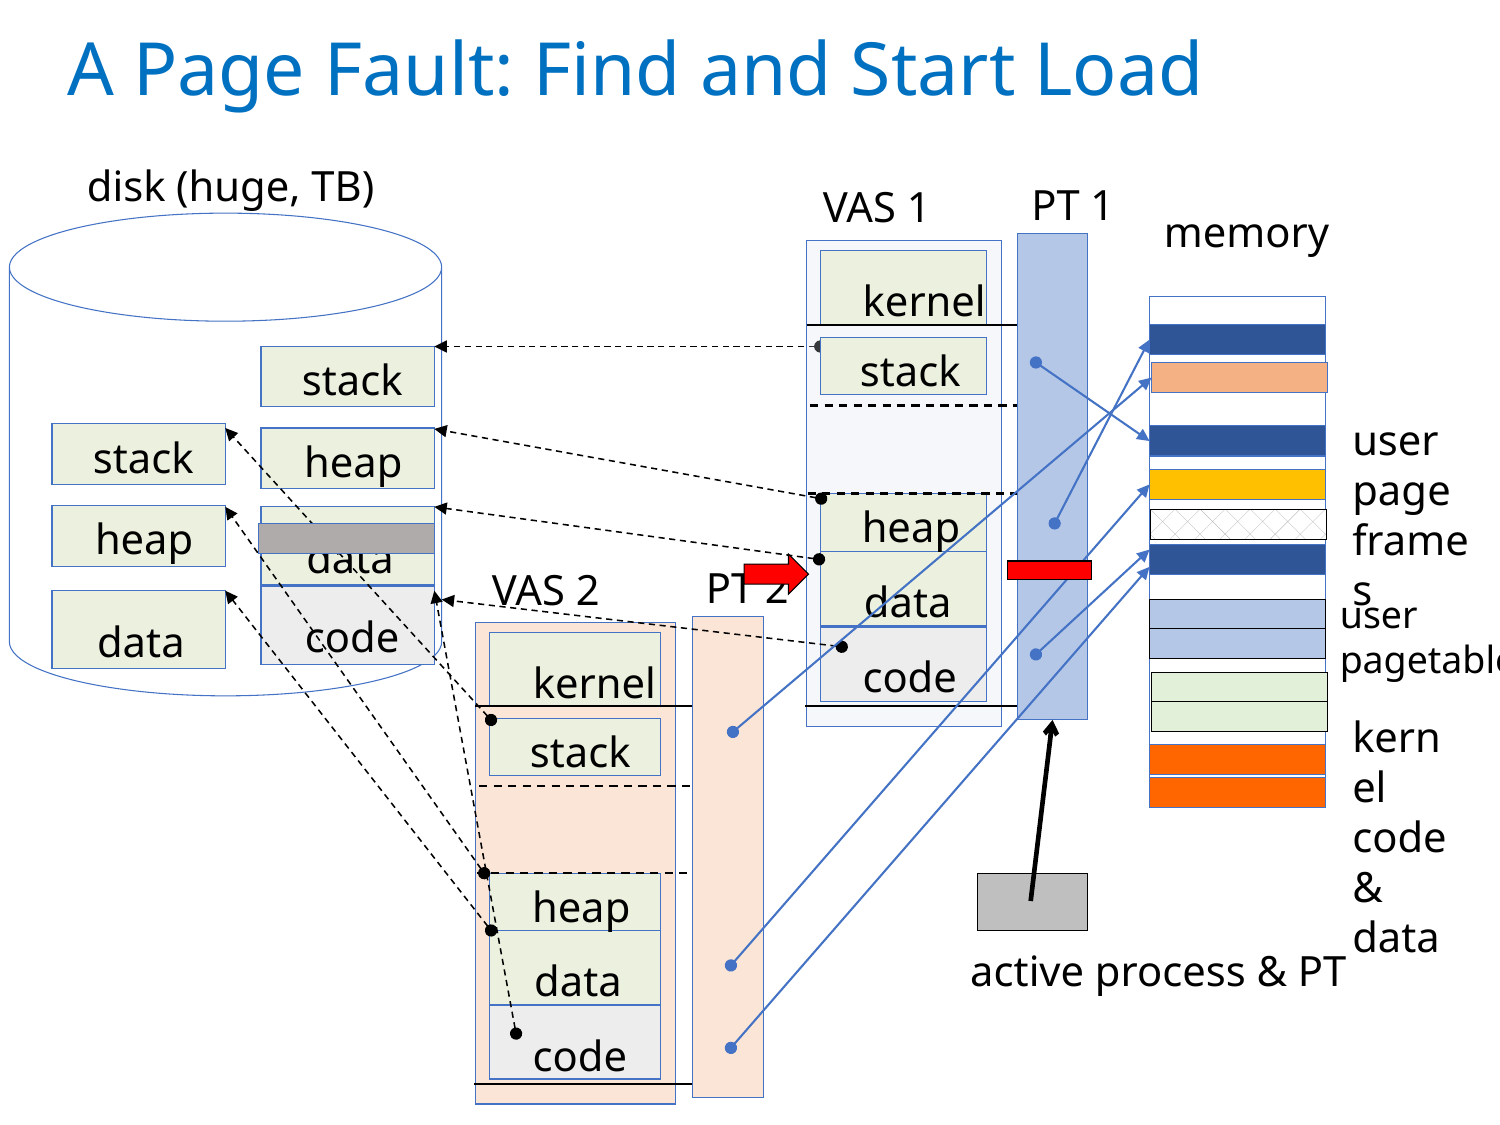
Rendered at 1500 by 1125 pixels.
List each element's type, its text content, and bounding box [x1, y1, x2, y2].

text_box [1152, 540, 1326, 544]
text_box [434, 590, 516, 1034]
text_box disk (huge, TB) [72, 152, 390, 218]
text_box [1152, 457, 1326, 469]
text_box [51, 423, 226, 490]
text_box [1152, 544, 1326, 575]
text_box [1152, 393, 1326, 425]
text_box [225, 506, 485, 590]
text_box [1054, 339, 1150, 362]
text_box active process & PT [1150, 937, 1362, 1003]
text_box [1054, 441, 1150, 524]
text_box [434, 428, 732, 499]
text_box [225, 590, 434, 931]
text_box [225, 427, 492, 506]
text_box user page frames [1337, 406, 1492, 583]
text_box [1152, 599, 1324, 628]
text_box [1030, 719, 1053, 901]
text_box [1152, 659, 1324, 672]
text_box [1149, 296, 1326, 324]
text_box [51, 590, 225, 674]
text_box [730, 566, 1150, 1048]
text_box user pagetable [1324, 583, 1500, 689]
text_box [732, 377, 1152, 732]
text_box [1152, 701, 1328, 732]
text_box [8, 218, 443, 697]
text_box [1152, 628, 1326, 659]
title A Page Fault: Find and Start Load [52, 0, 1425, 144]
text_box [51, 505, 225, 572]
text_box memory [1149, 198, 1344, 264]
text_box [1152, 575, 1326, 599]
text_box [1150, 744, 1326, 775]
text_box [1035, 362, 1150, 441]
text_box [1150, 777, 1326, 808]
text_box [441, 599, 730, 647]
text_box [260, 346, 435, 413]
text_box [1149, 324, 1326, 355]
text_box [474, 647, 803, 1105]
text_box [434, 506, 732, 560]
text_box [1152, 672, 1328, 701]
text_box [1151, 362, 1328, 393]
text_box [492, 560, 730, 599]
text_box [1152, 500, 1326, 509]
text_box [1150, 732, 1326, 744]
text_box [1152, 509, 1327, 540]
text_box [805, 171, 1128, 377]
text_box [1035, 549, 1150, 655]
text_box kernel code & data [1337, 703, 1479, 969]
text_box [1150, 355, 1326, 377]
text_box [1152, 469, 1326, 500]
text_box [485, 560, 492, 590]
text_box [11, 218, 441, 320]
text_box [1152, 425, 1326, 457]
